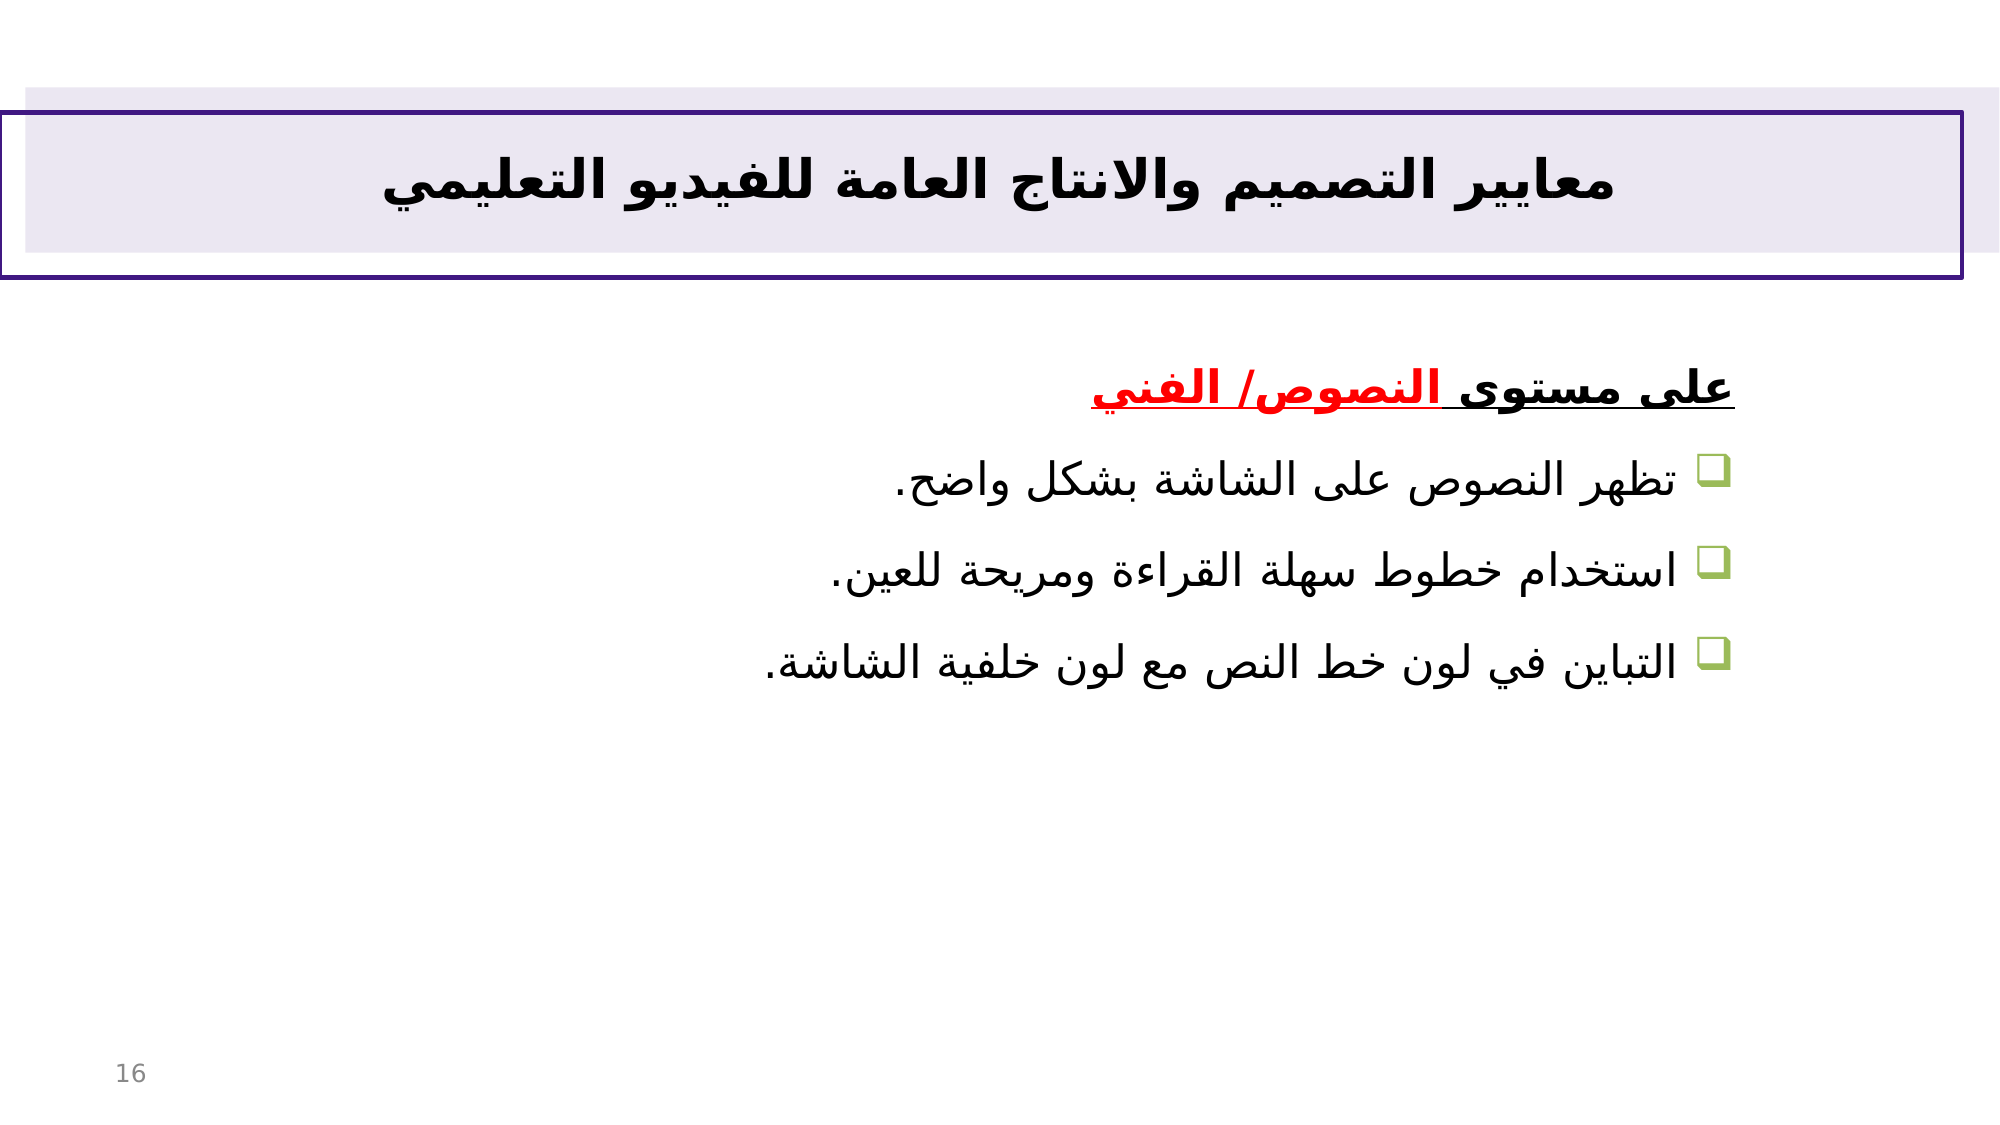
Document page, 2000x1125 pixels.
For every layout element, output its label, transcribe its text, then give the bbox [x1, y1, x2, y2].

title معايير التصميم والانتاج العامة للفيديو التعليمي [314, 112, 1686, 241]
slide_number 16 [99, 1042, 567, 1103]
subtitle على مستوى النصوص/ الفني تظهر النصوص على الشاشة بشكل واضح. استخدام خطوط سهلة القراءة ومريحة للعين. التباين في لون خط النص مع لون خلفية الشاشة. [249, 287, 1750, 1075]
